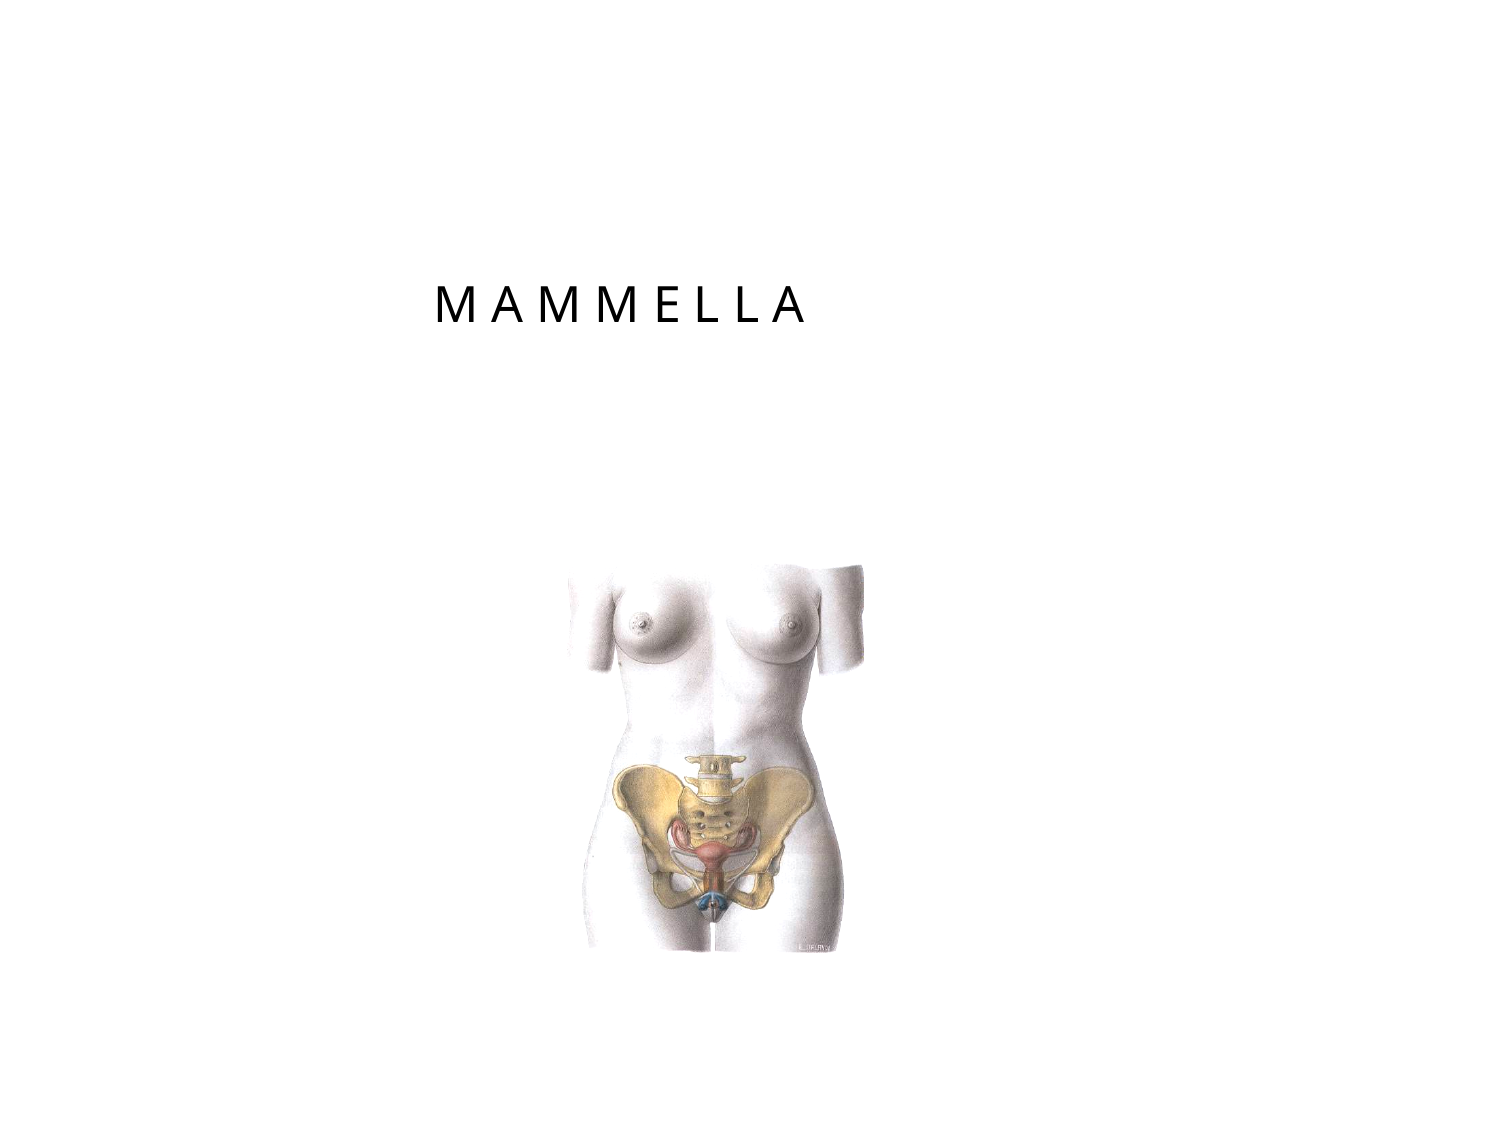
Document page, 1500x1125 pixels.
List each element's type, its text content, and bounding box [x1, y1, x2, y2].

title M A M M E L L A [418, 263, 1500, 395]
picture [567, 562, 864, 953]
